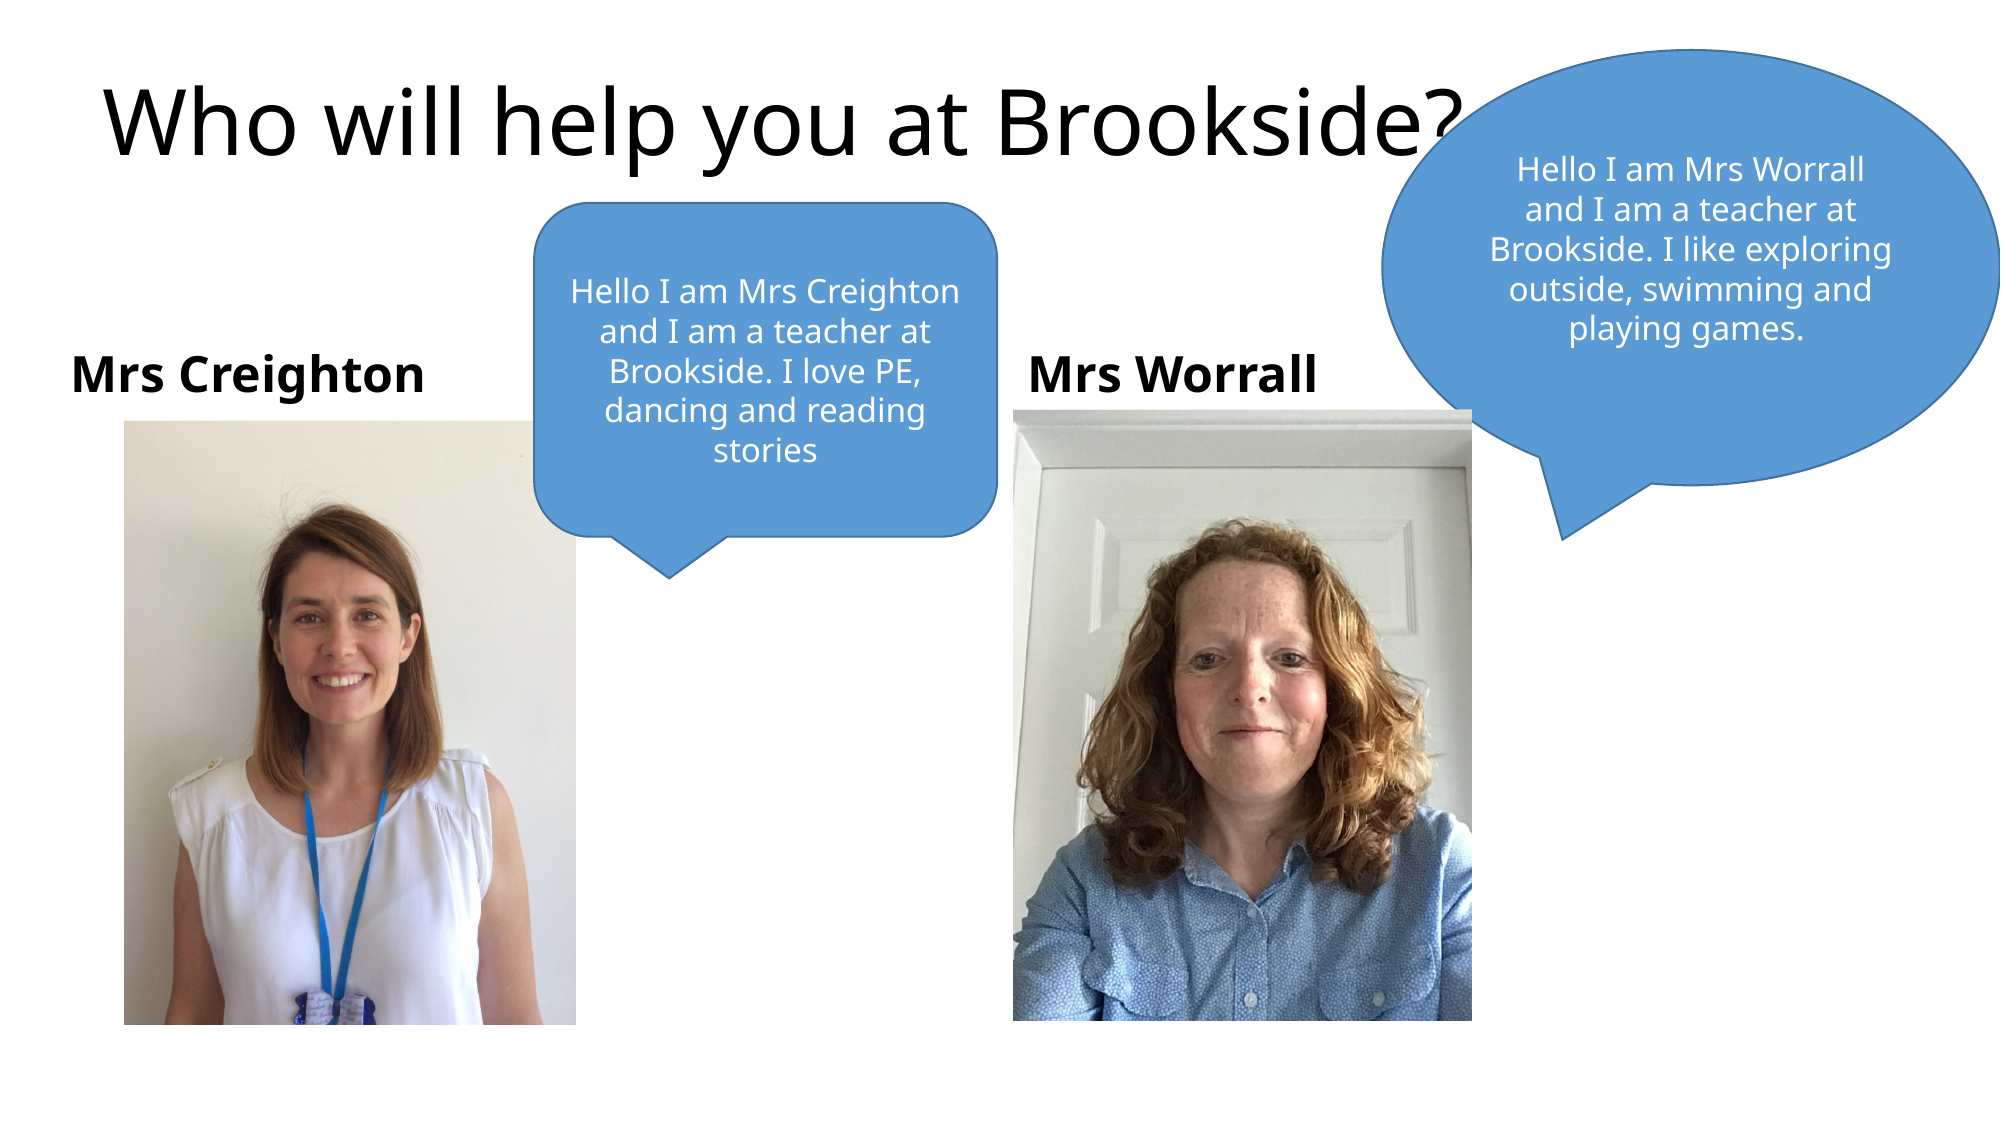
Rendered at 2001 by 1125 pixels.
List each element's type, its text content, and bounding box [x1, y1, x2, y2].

picture [935, 410, 1548, 1020]
title Who will help you at Brookside? [87, 17, 1813, 235]
text_box Hello I am Mrs Worrall and I am a teacher at Brookside. I like exploring outside, swimming and playing games. [1381, 48, 2000, 542]
list Mrs Creighton [55, 275, 533, 411]
picture [124, 949, 576, 1025]
picture [124, 421, 534, 496]
list Mrs Worrall [1012, 275, 1453, 411]
text_box Hello I am Mrs Creighton and I am a teacher at Brookside. I love PE, dancing and reading stories [533, 201, 999, 580]
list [47, 496, 652, 949]
